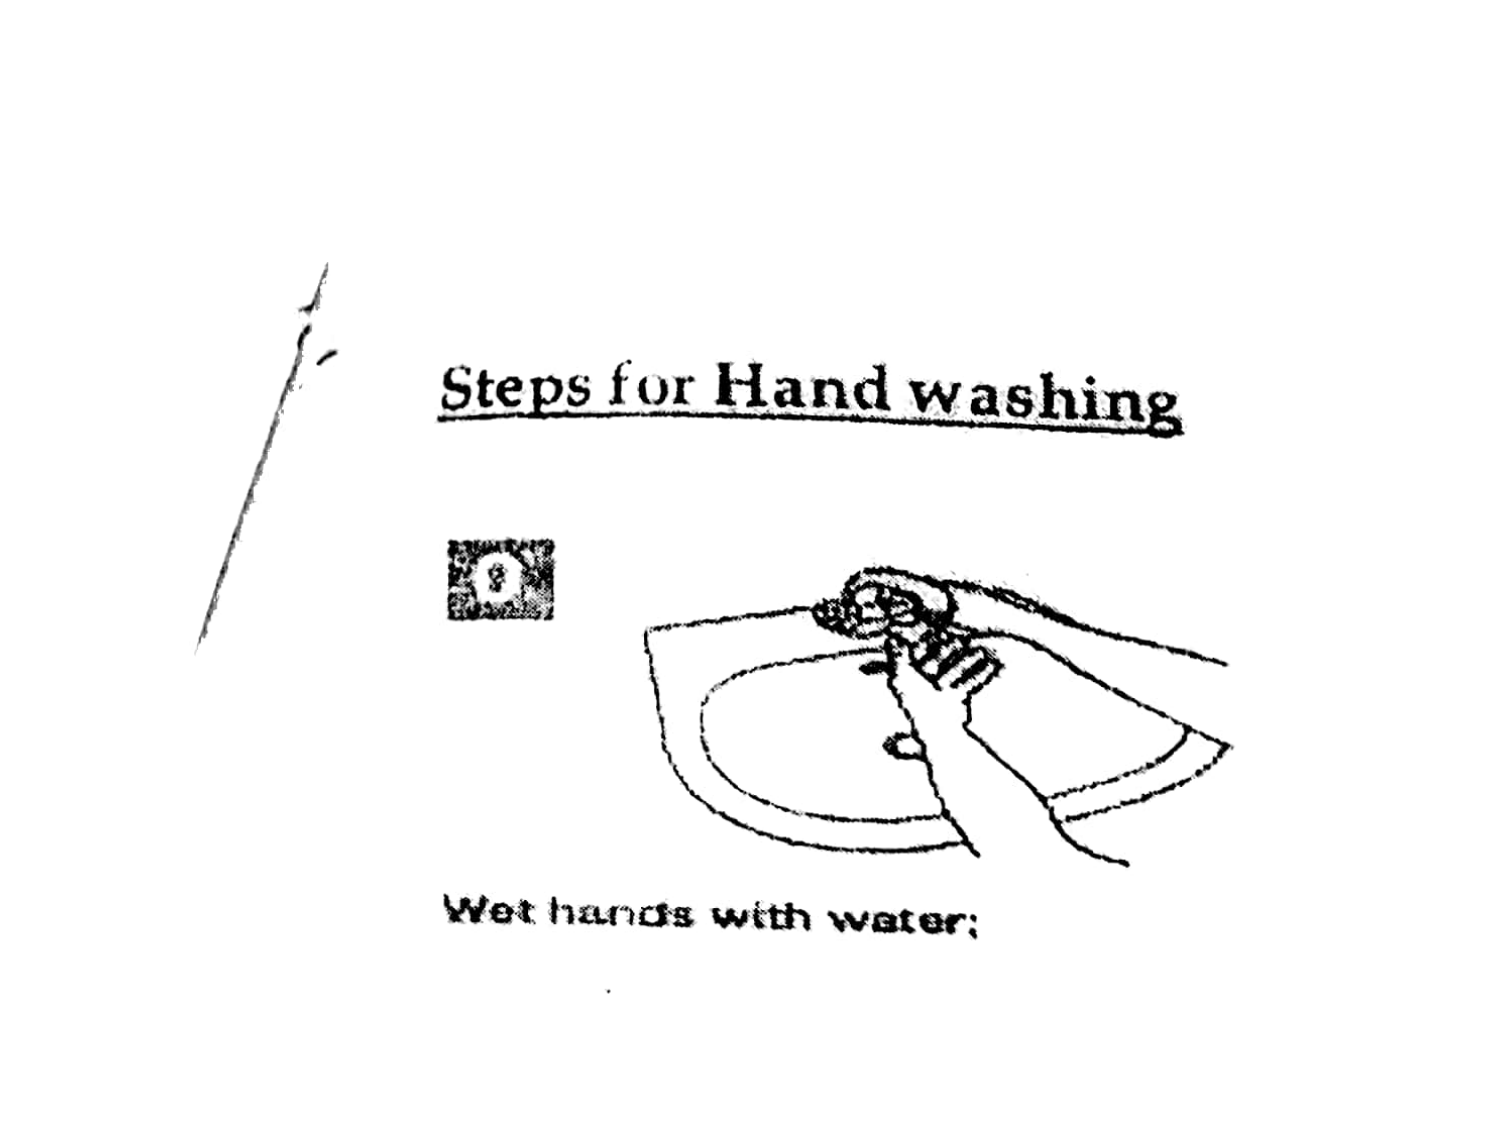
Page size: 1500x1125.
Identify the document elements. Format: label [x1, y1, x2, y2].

list [188, 262, 1312, 1006]
